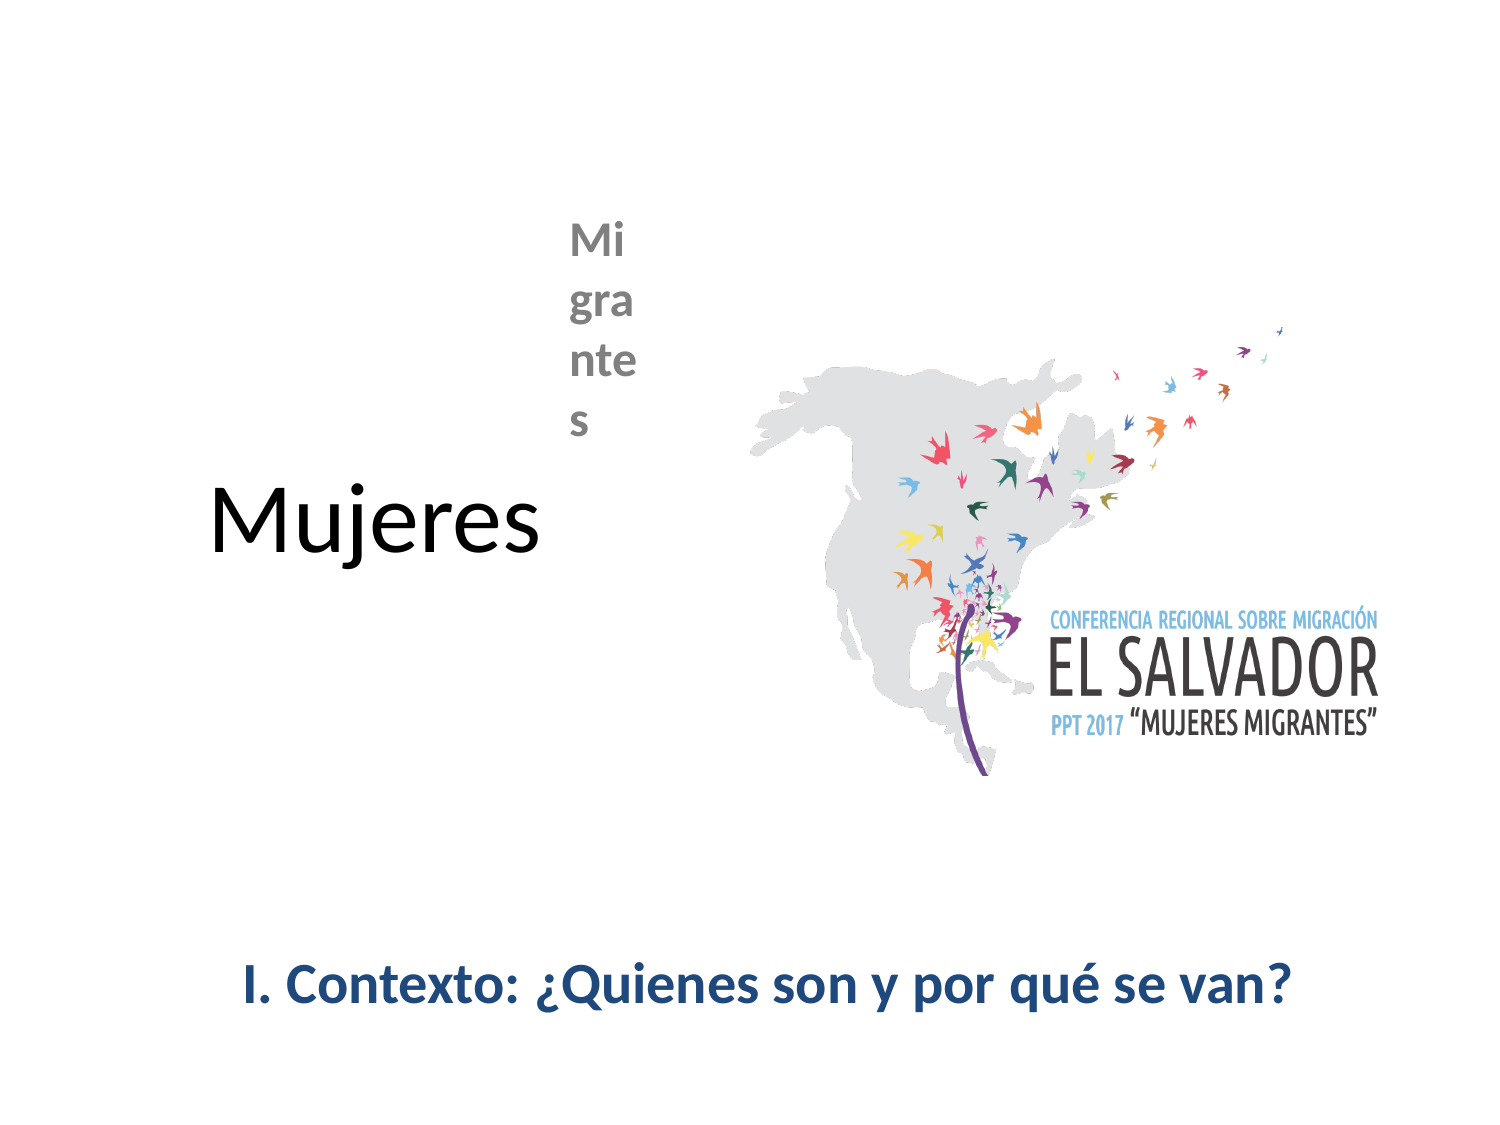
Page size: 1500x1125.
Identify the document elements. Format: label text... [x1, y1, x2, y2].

text_box Migrantes [554, 199, 657, 454]
title Mujeres [160, 201, 590, 823]
text_box I. Contexto: ¿Quienes son y por qué se van? [64, 937, 1471, 1023]
picture [747, 326, 1384, 776]
